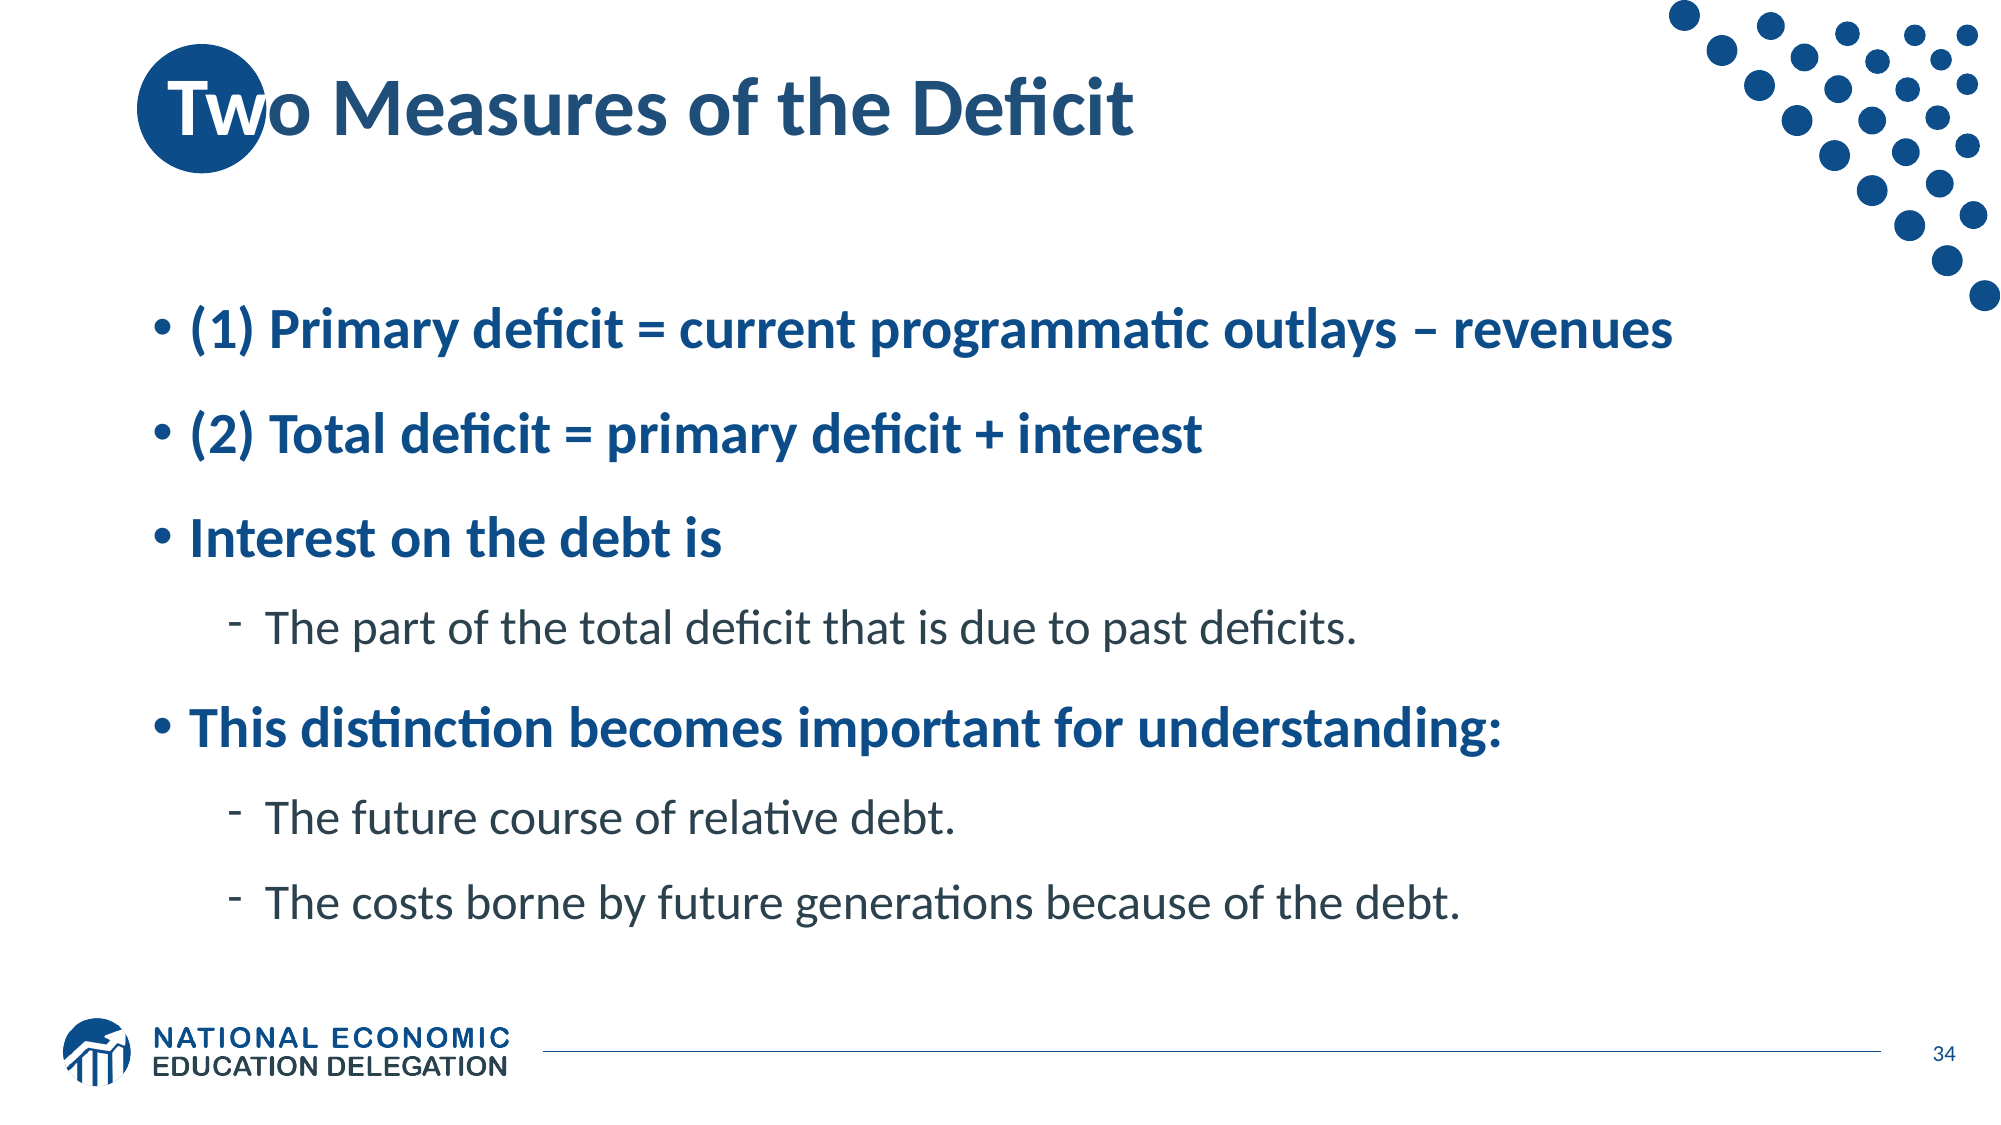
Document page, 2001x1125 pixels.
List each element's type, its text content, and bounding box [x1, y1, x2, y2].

picture [55, 1013, 520, 1091]
list (1) Primary deficit = current programmatic outlays – revenues (2) Total deficit = primary deficit + interest Interest on the debt is The part of the total deficit that is due to past deficits. This distinction becomes important for understanding: The future course of relative debt. The costs borne by future generations because of the debt. [137, 257, 1863, 972]
slide_number 34 [1521, 1022, 1972, 1082]
title Two Measures of the Deficit [152, 0, 1878, 218]
